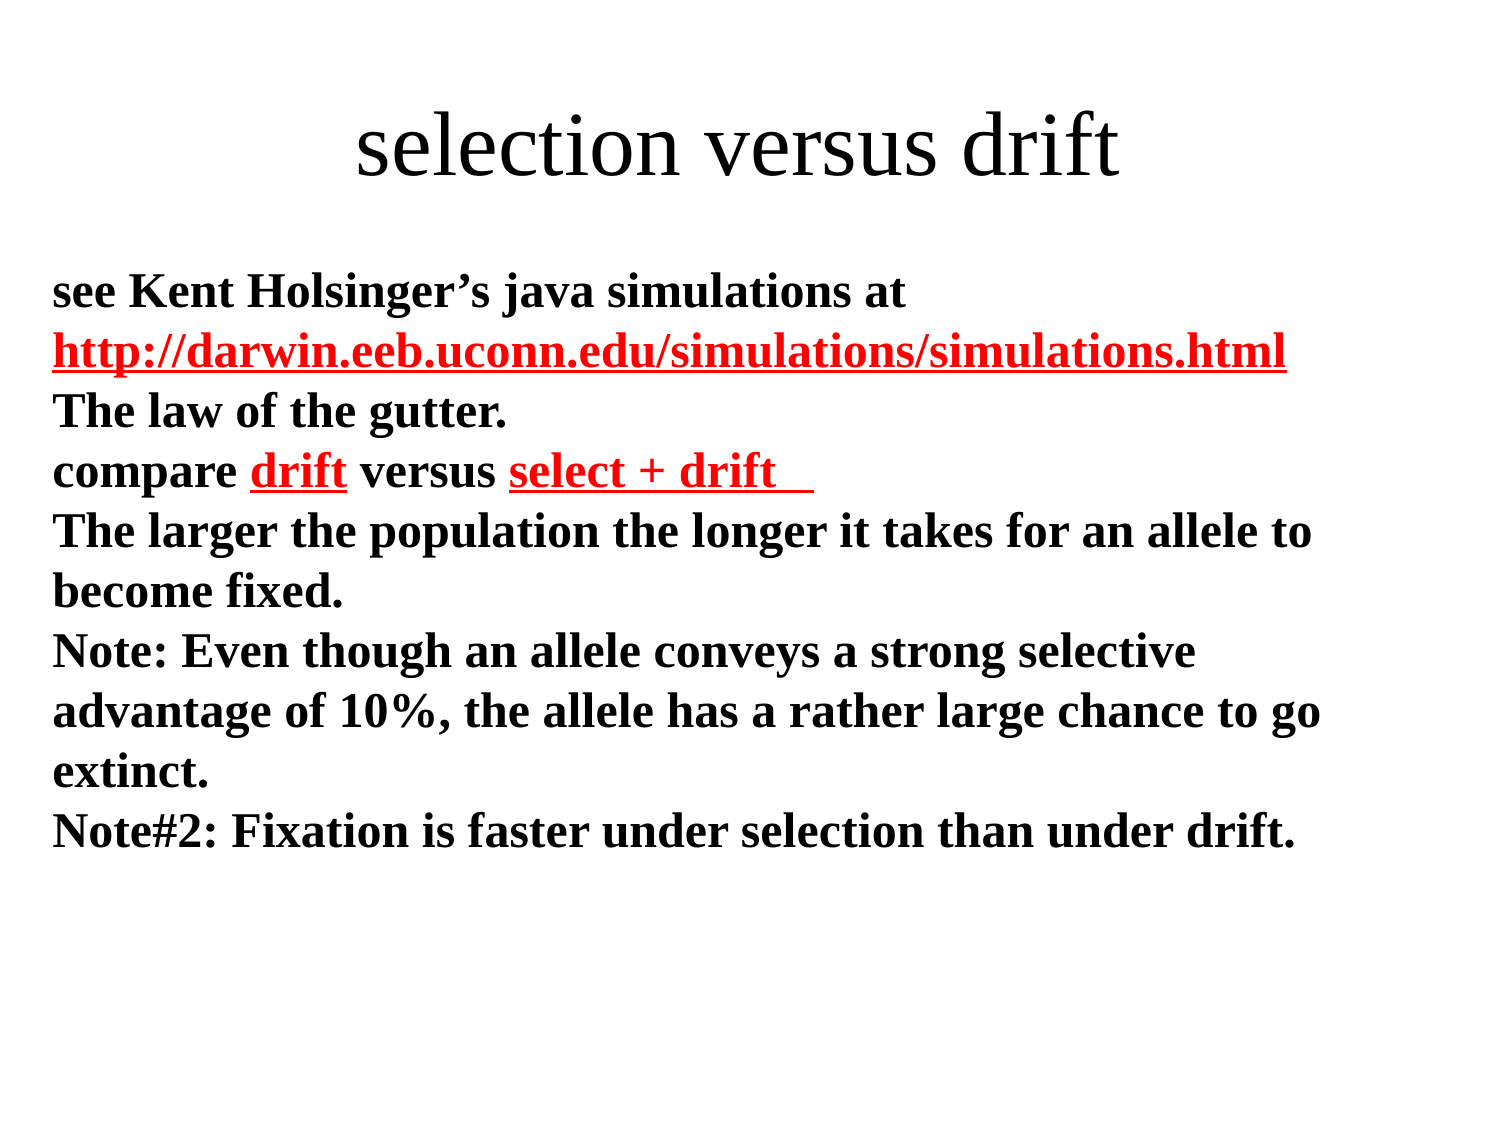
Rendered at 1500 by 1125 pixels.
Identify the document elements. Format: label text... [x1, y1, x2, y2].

title selection versus drift [112, 99, 1388, 249]
text_box see Kent Holsinger’s java simulations at http://darwin.eeb.uconn.edu/simulations/simulations.html The law of the gutter. compare drift versus select + drift The larger the population the longer it takes for an allele to become fixed. Note: Even though an allele conveys a strong selective advantage of 10%, the allele has a rather large chance to go extinct. Note#2: Fixation is faster under selection than under drift. [37, 249, 1400, 1045]
